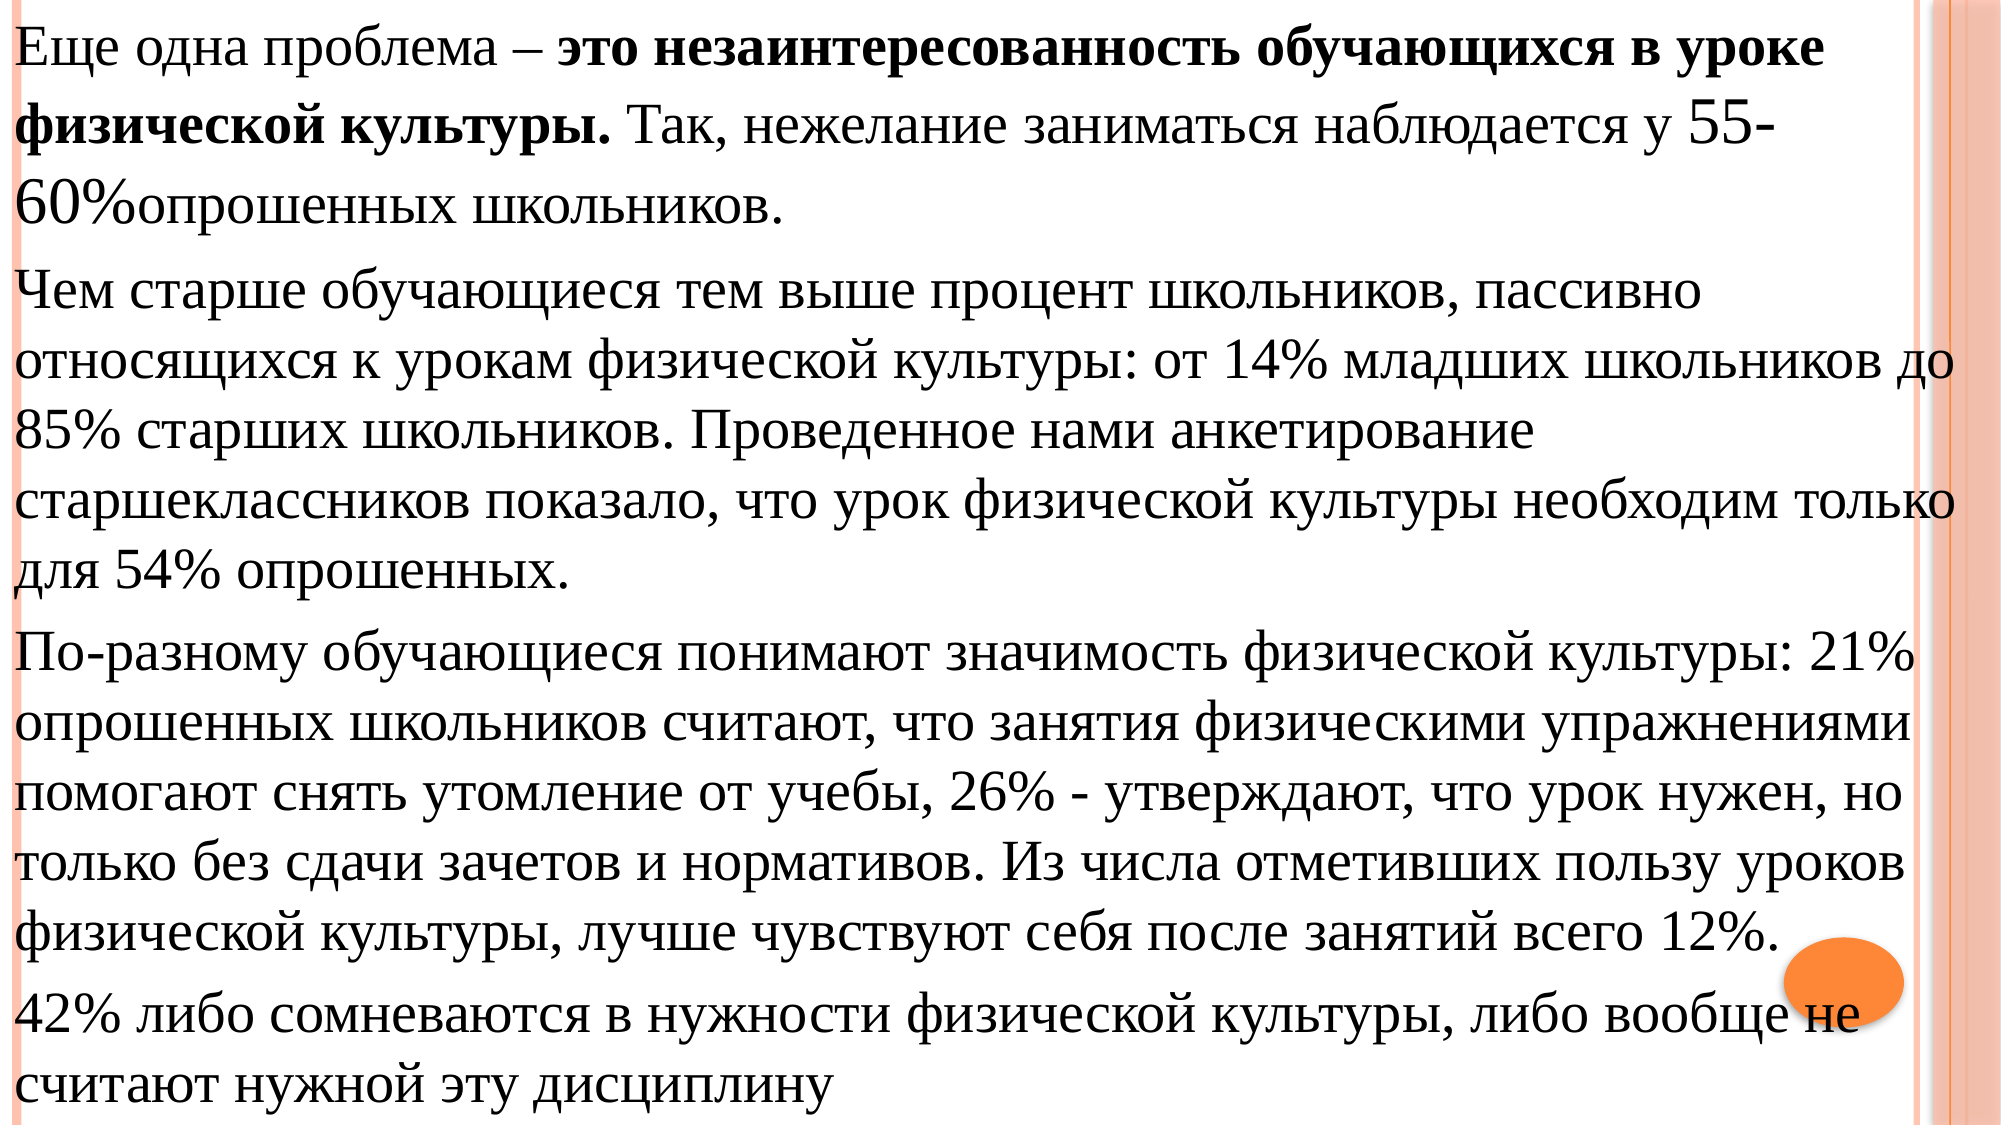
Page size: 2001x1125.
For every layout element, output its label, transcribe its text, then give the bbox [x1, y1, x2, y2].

list Еще одна проблема – это незаинтересованность обучающихся в уроке физической культуры. Так, нежелание заниматься наблюдается у 55-60%опрошенных школьников. Чем старше обучающиеся тем выше процент школьников, пассивно относящихся к урокам физической культуры: от 14% младших школьников до 85% старших школьников. Проведенное нами анкетирование старшеклассников показало, что урок физической культуры необходим только для 54% опрошенных. По-разному обучающиеся понимают значимость физической культуры: 21% опрошенных школьников считают, что занятия физическими упражнениями помогают снять утомление от учебы, 26% - утверждают, что урок нужен, но только без сдачи зачетов и нормативов. Из числа отметивших пользу уроков физической культуры, лучше чувствуют себя после занятий всего 12%. 42% либо сомневаются в нужности физической культуры, либо вообще не считают нужной эту дисциплину [0, 0, 2000, 1125]
